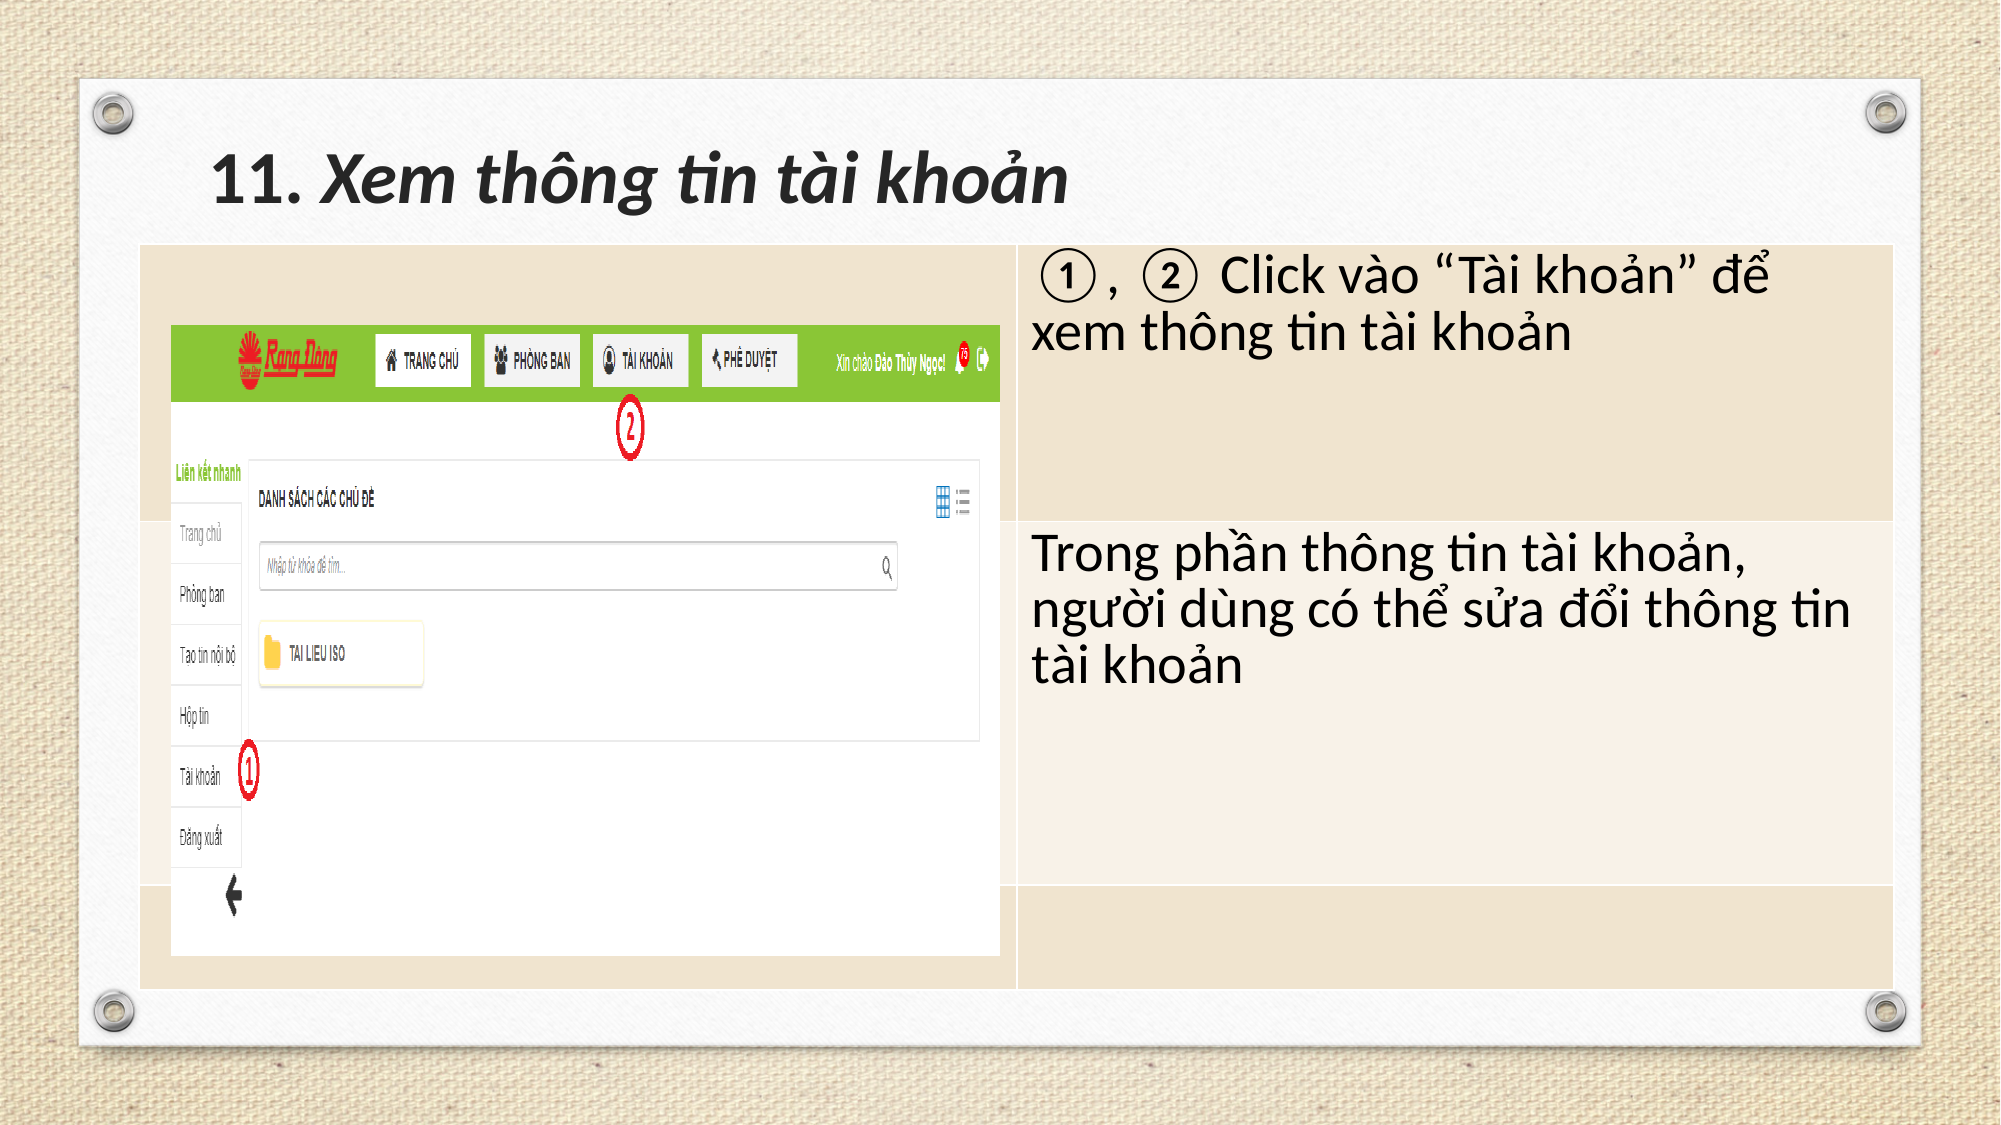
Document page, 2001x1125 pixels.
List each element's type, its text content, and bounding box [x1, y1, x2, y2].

table_cell [140, 522, 170, 884]
title 11. Xem thông tin tài khoản [193, 111, 1769, 243]
table_cell Trong phần thông tin tài khoản, người dùng có thể sửa đổi thông tin tài khoản [1018, 522, 1893, 884]
table_cell [140, 886, 1016, 989]
table_cell [1001, 522, 1016, 884]
table_header [140, 245, 1016, 521]
table_header ①, ② Click vào “Tài khoản” để xem thông tin tài khoản [1018, 245, 1893, 521]
table_cell [1018, 886, 1893, 989]
picture [0, 0, 2001, 1125]
